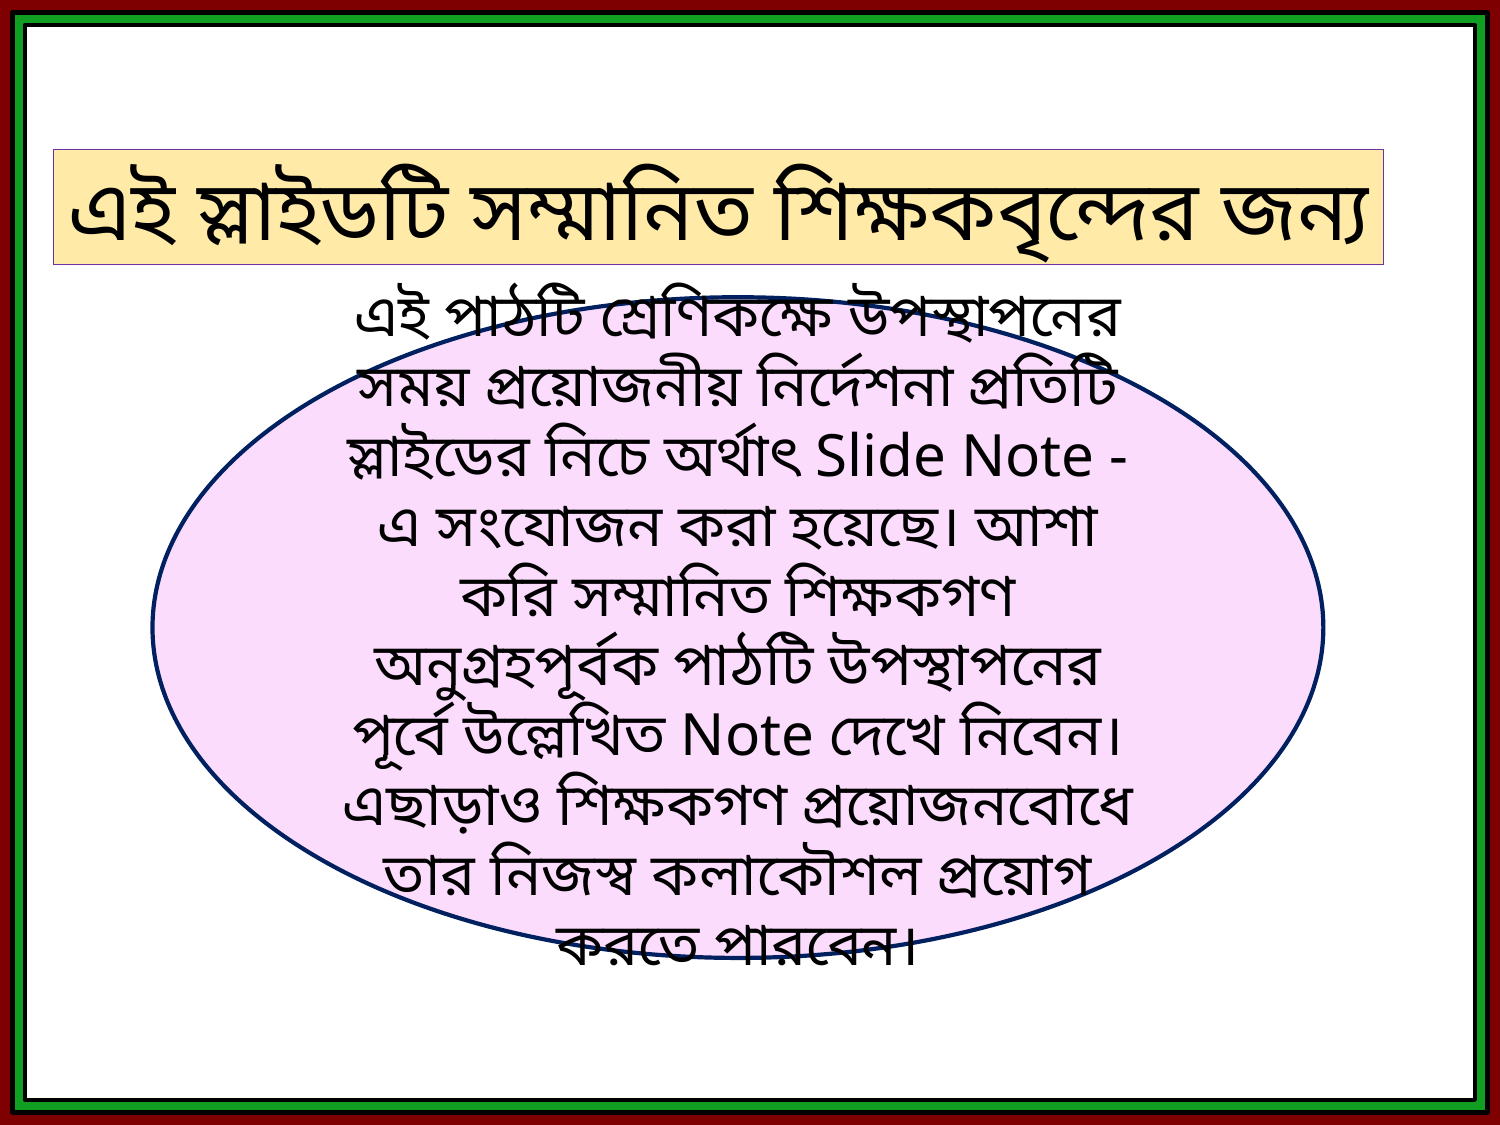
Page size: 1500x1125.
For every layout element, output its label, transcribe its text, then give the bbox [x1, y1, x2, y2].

text_box এই পাঠটি শ্রেণিকক্ষে উপস্থাপনের সময় প্রয়োজনীয় নির্দেশনা প্রতিটি স্লাইডের নিচে অর্থাৎ Slide Note -এ সংযোজন করা হয়েছে। আশা করি সম্মানিত শিক্ষকগণ অনুগ্রহপূর্বক পাঠটি উপস্থাপনের পূর্বে উল্লেখিত Note দেখে নিবেন। এছাড়াও শিক্ষকগণ প্রয়োজনবোধে তার নিজস্ব কলাকৌশল প্রয়োগ করতে পারবেন। [150, 295, 1326, 961]
text_box এই স্লাইডটি সম্মানিত শিক্ষকবৃন্দের জন্য [53, 149, 1384, 265]
